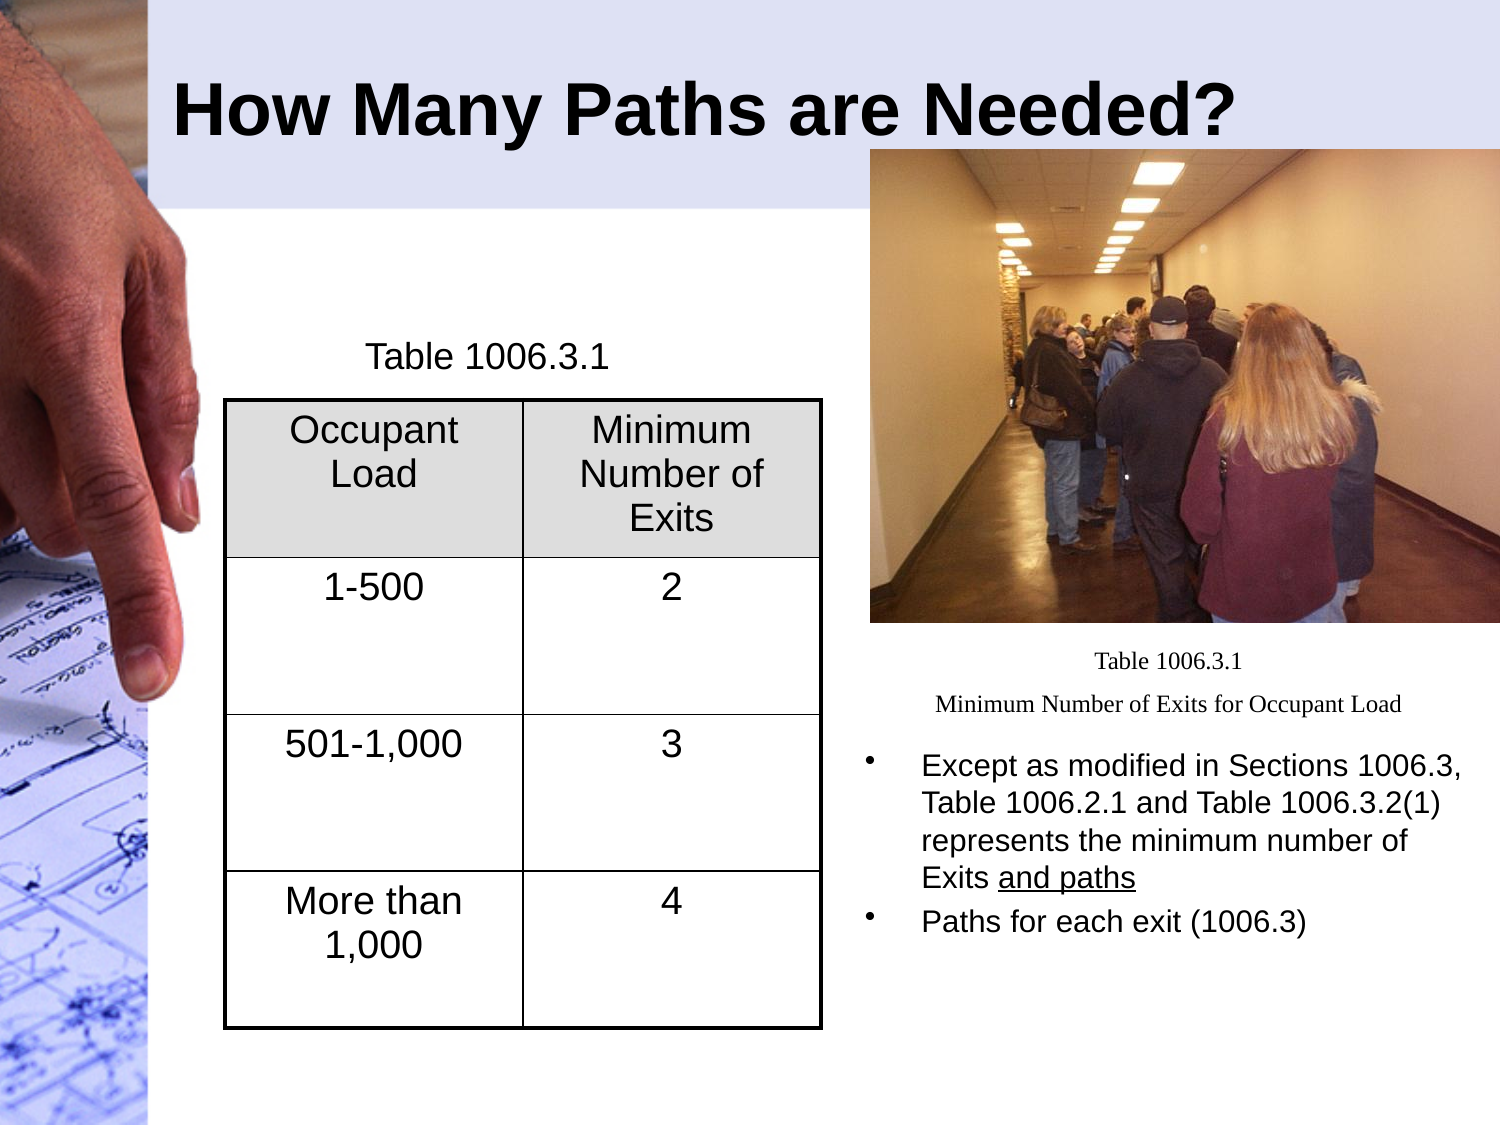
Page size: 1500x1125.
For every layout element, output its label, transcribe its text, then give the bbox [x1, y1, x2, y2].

table_cell 4 [524, 872, 819, 1026]
table_cell 2 [524, 558, 819, 714]
table_cell More than 1,000 [227, 872, 522, 1026]
table_header Minimum Number of Exits [524, 402, 819, 557]
picture [0, 0, 1500, 1125]
text_box Table 1006.3.1 [350, 324, 688, 385]
table_cell 501-1,000 [227, 715, 522, 870]
table_header Occupant Load [227, 402, 522, 557]
table_cell 1-500 [227, 558, 522, 714]
title How Many Paths are Needed? [157, 11, 1476, 199]
text_box Table 1006.3.1 Minimum Number of Exits for Occupant Load [874, 637, 1463, 725]
table_cell 3 [524, 715, 819, 870]
text_box Except as modified in Sections 1006.3, Table 1006.2.1 and Table 1006.3.2(1) represents the minimum number of Exits and paths Paths for each exit (1006.3) [849, 737, 1500, 975]
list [870, 149, 1500, 623]
